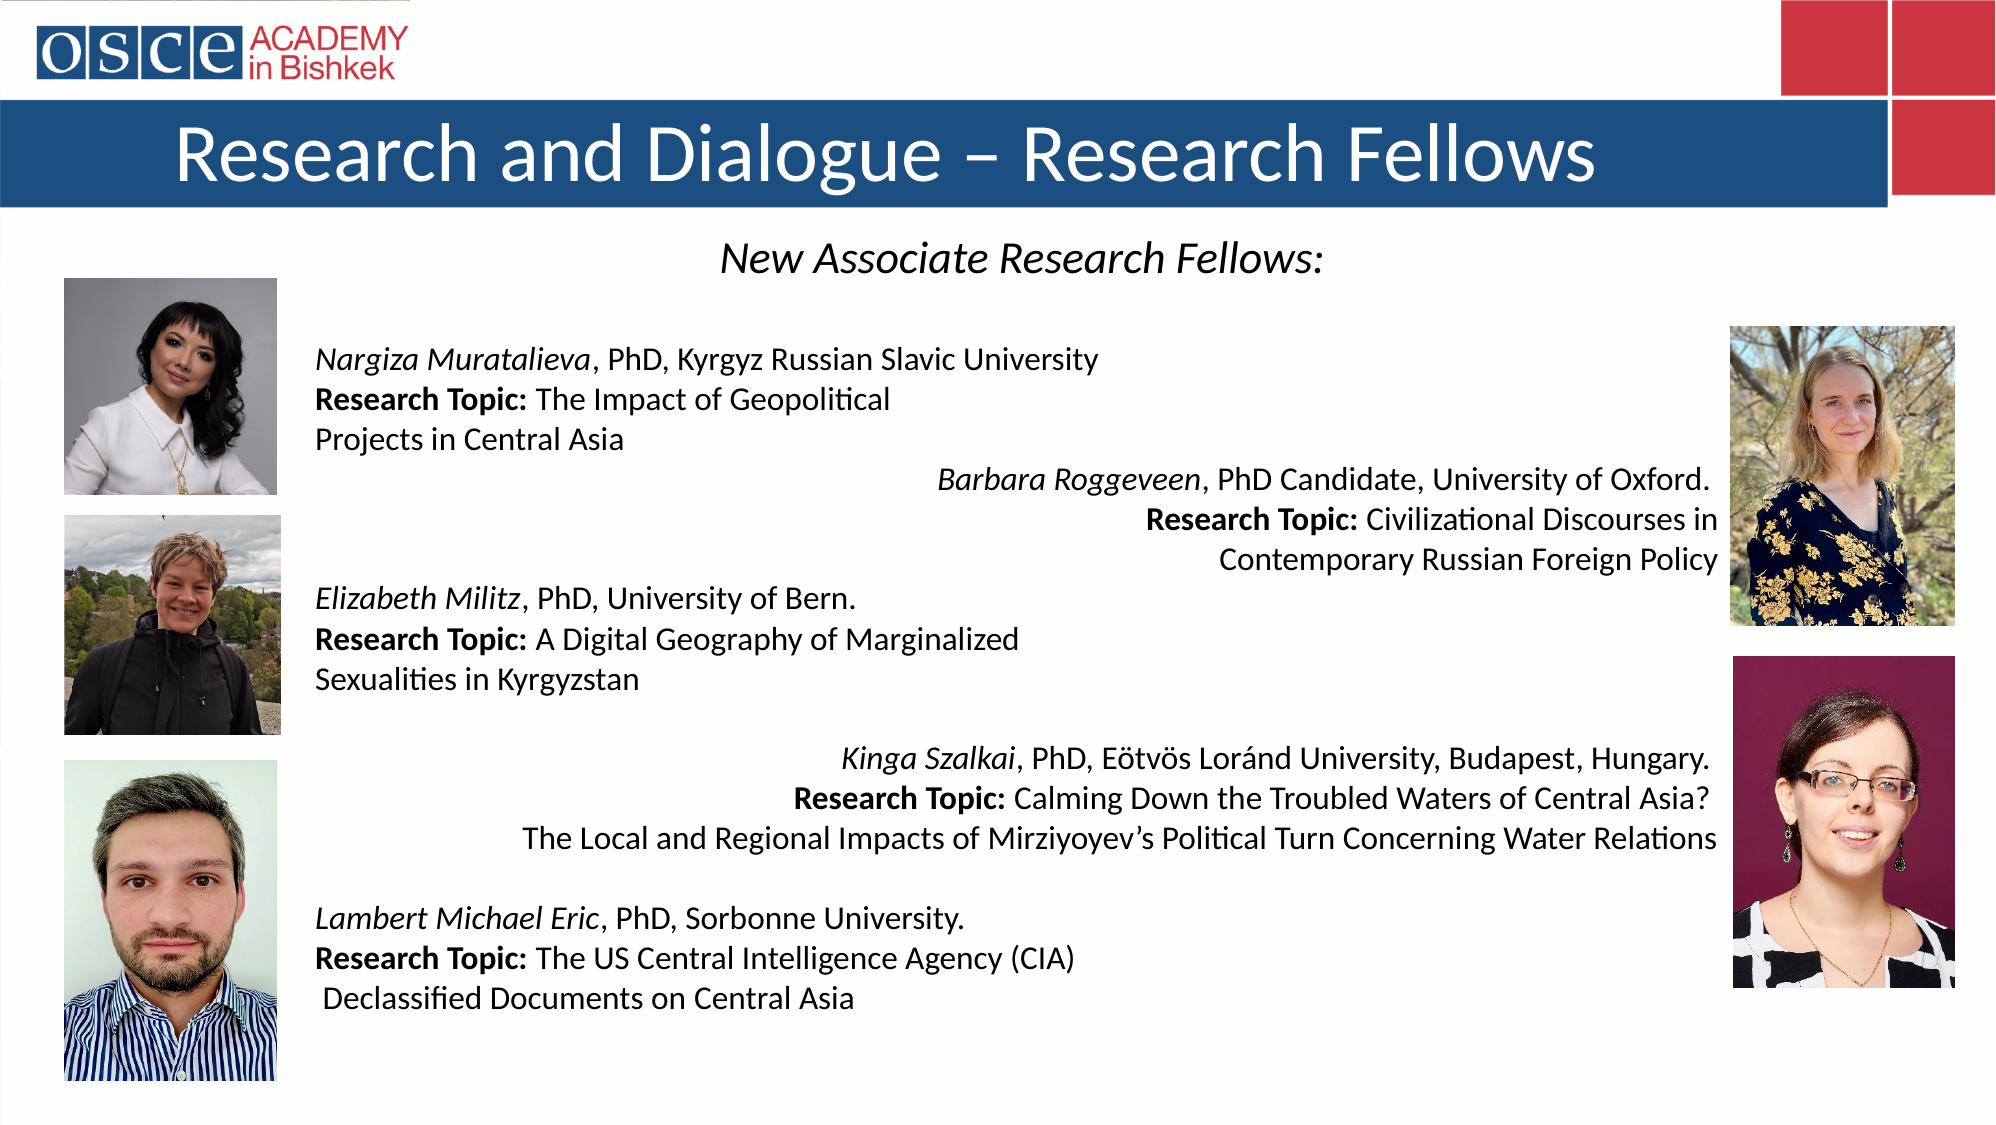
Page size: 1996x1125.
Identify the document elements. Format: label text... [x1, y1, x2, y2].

text_box Research and Dialogue – Research Fellows [159, 90, 1798, 206]
text_box [0, 87, 1995, 211]
picture [0, 0, 1996, 1125]
text_box New Associate Research Fellows: Nargiza Muratalieva, PhD, Kyrgyz Russian Slavic University Research Topic: The Impact of Geopolitical Projects in Central Asia Barbara Roggeveen, PhD Candidate, University of Oxford. Research Topic: Civilizational Discourses in Contemporary Russian Foreign Policy Elizabeth Militz, PhD, University of Bern. Research Topic: A Digital Geography of Marginalized Sexualities in Kyrgyzstan Kinga Szalkai, PhD, Eötvös Loránd University, Budapest, Hungary. Research Topic: Calming Down the Troubled Waters of Central Asia? The Local and Regional Impacts of Mirziyoyev’s Political Turn Concerning Water Relations Lambert Michael Eric, PhD, Sorbonne University. Research Topic: The US Central Intelligence Agency (CIA) Declassified Documents on Central Asia [300, 174, 1734, 1064]
